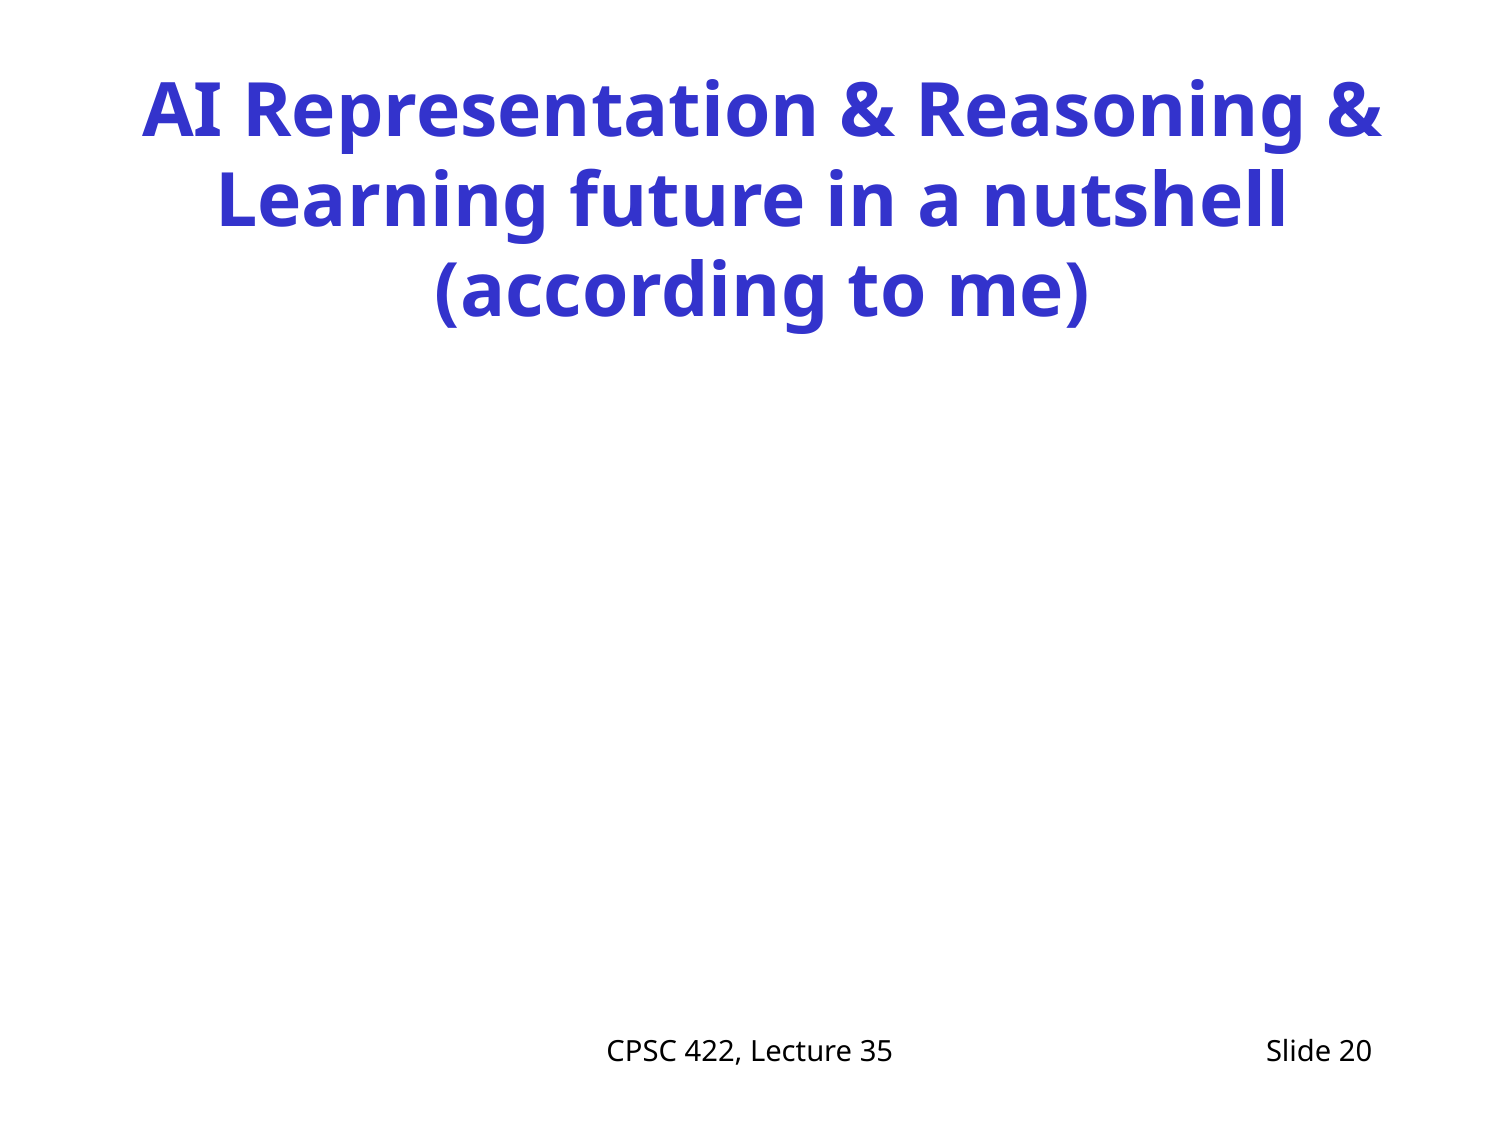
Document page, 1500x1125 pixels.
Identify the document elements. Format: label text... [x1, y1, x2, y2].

slide_number Slide 20 [1074, 1024, 1388, 1101]
footer CPSC 422, Lecture 35 [512, 1024, 988, 1101]
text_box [62, 274, 1463, 586]
